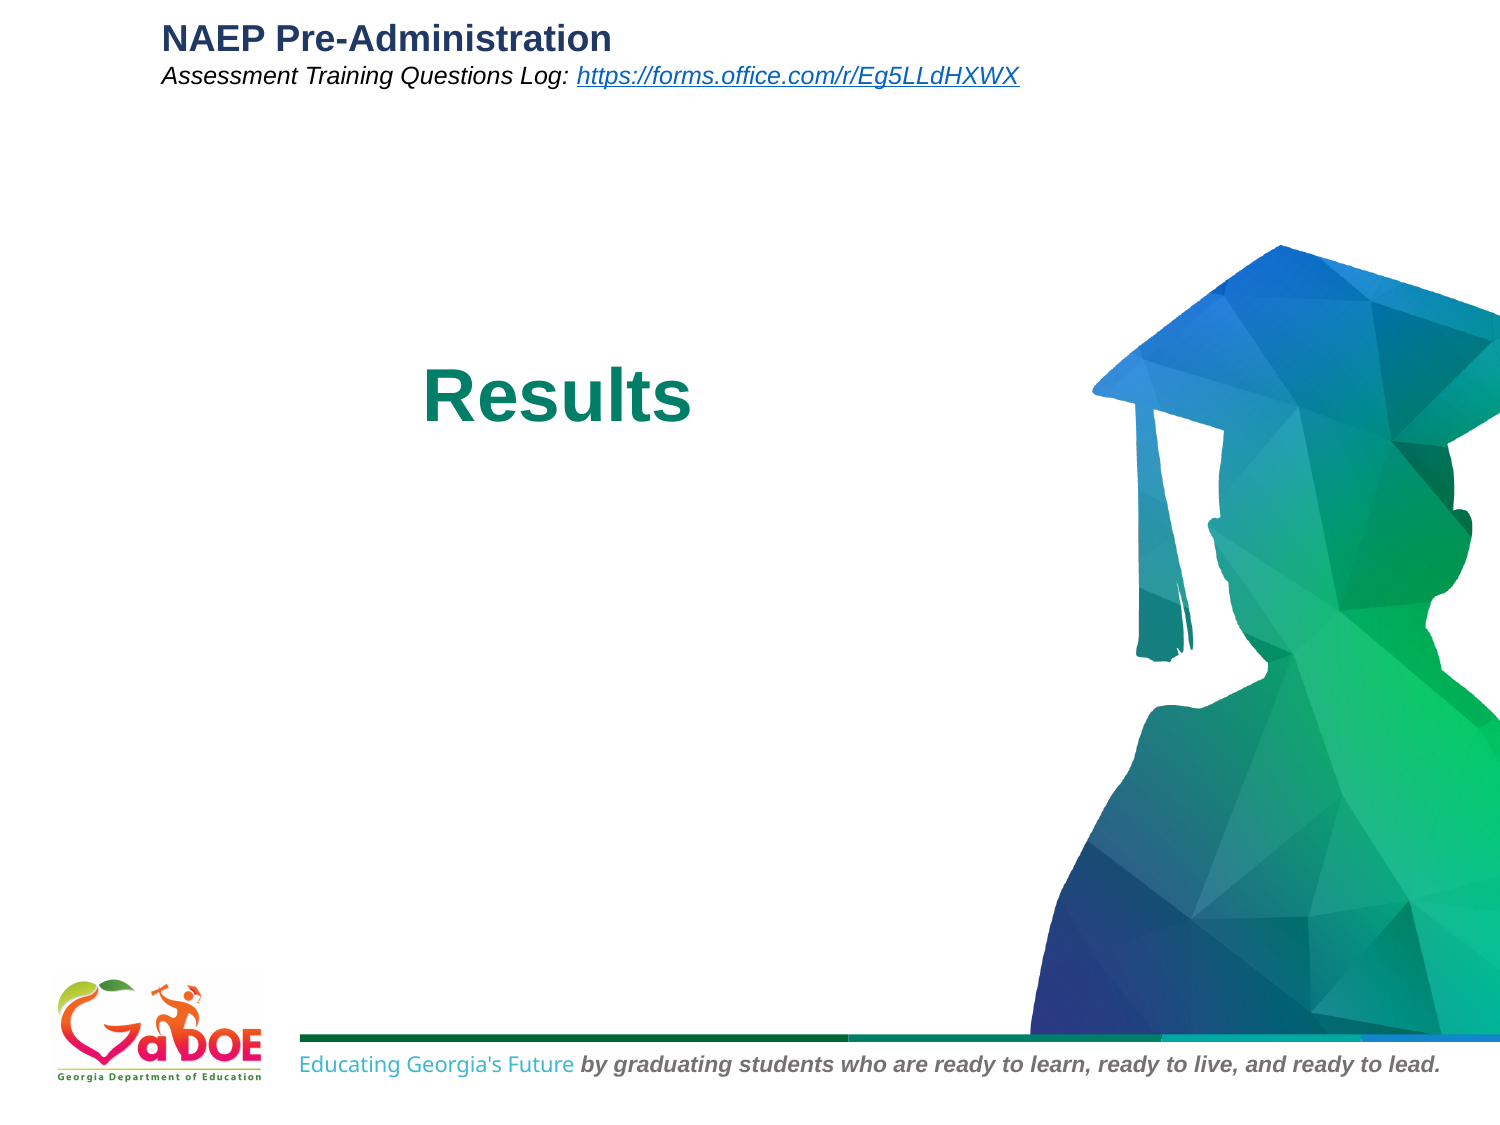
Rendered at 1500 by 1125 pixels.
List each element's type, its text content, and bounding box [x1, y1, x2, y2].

picture [51, 970, 266, 1089]
picture [977, 202, 1500, 1034]
title Results [56, 119, 1061, 446]
slide_number 55 [1162, 1042, 1500, 1103]
